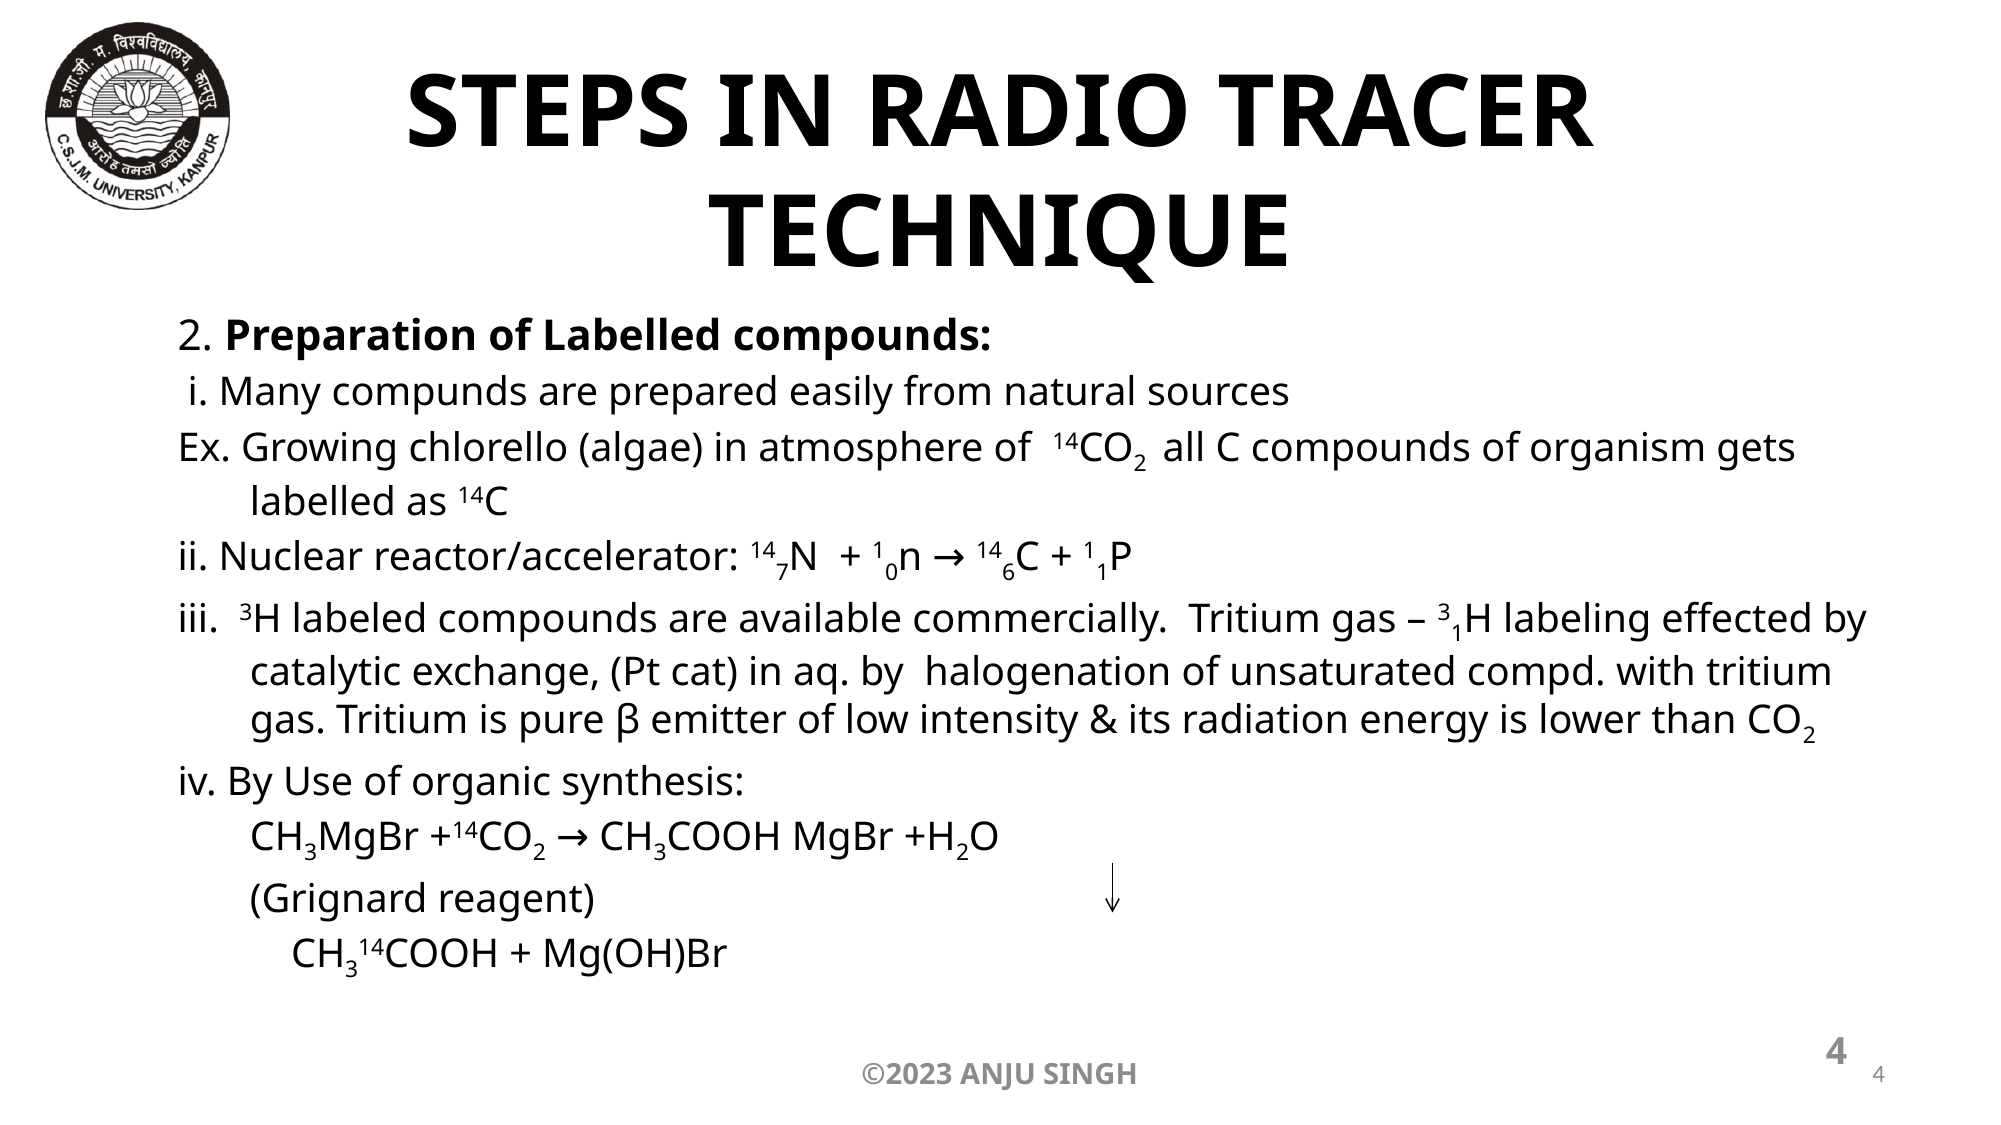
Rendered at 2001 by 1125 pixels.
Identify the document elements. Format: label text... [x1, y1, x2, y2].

list 2. Preparation of Labelled compounds: i. Many compunds are prepared easily from natural sources Ex. Growing chlorello (algae) in atmosphere of 14CO2 all C compounds of organism gets labelled as 14C ii. Nuclear reactor/accelerator: 147N + 10n → 146C + 11P iii. 3H labeled compounds are available commercially. Tritium gas – 31H labeling effected by catalytic exchange, (Pt cat) in aq. by halogenation of unsaturated compd. with tritium gas. Tritium is pure β emitter of low intensity & its radiation energy is lower than CO2 iv. By Use of organic synthesis: CH3MgBr +14CO2 → CH3COOH MgBr +H2O (Grignard reagent) CH314COOH + Mg(OH)Br [162, 299, 1900, 1013]
title STEPS IN RADIO TRACER TECHNIQUE [225, 112, 1775, 220]
text_box 4 [1412, 1022, 1863, 1083]
slide_number 4 [1433, 1042, 1900, 1103]
footer ©2023 ANJU SINGH [662, 1042, 1338, 1103]
picture [45, 22, 230, 211]
